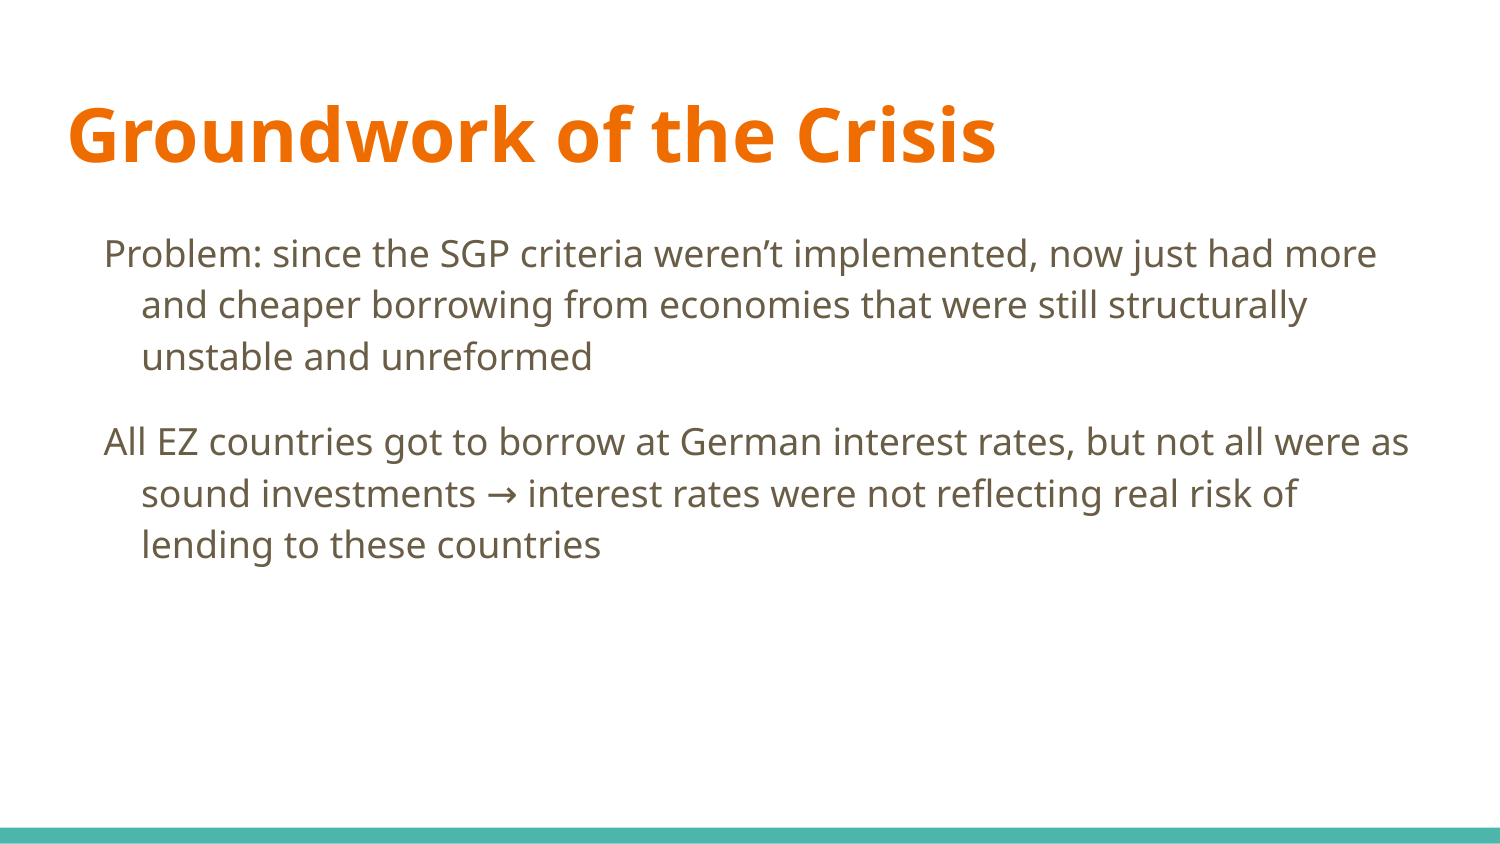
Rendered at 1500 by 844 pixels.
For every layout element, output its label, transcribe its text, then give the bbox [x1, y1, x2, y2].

list Problem: since the SGP criteria weren’t implemented, now just had more and cheaper borrowing from economies that were still structurally unstable and unreformed All EZ countries got to borrow at German interest rates, but not all were as sound investments → interest rates were not reflecting real risk of lending to these countries [51, 207, 1449, 750]
title Groundwork of the Crisis [51, 72, 1449, 189]
